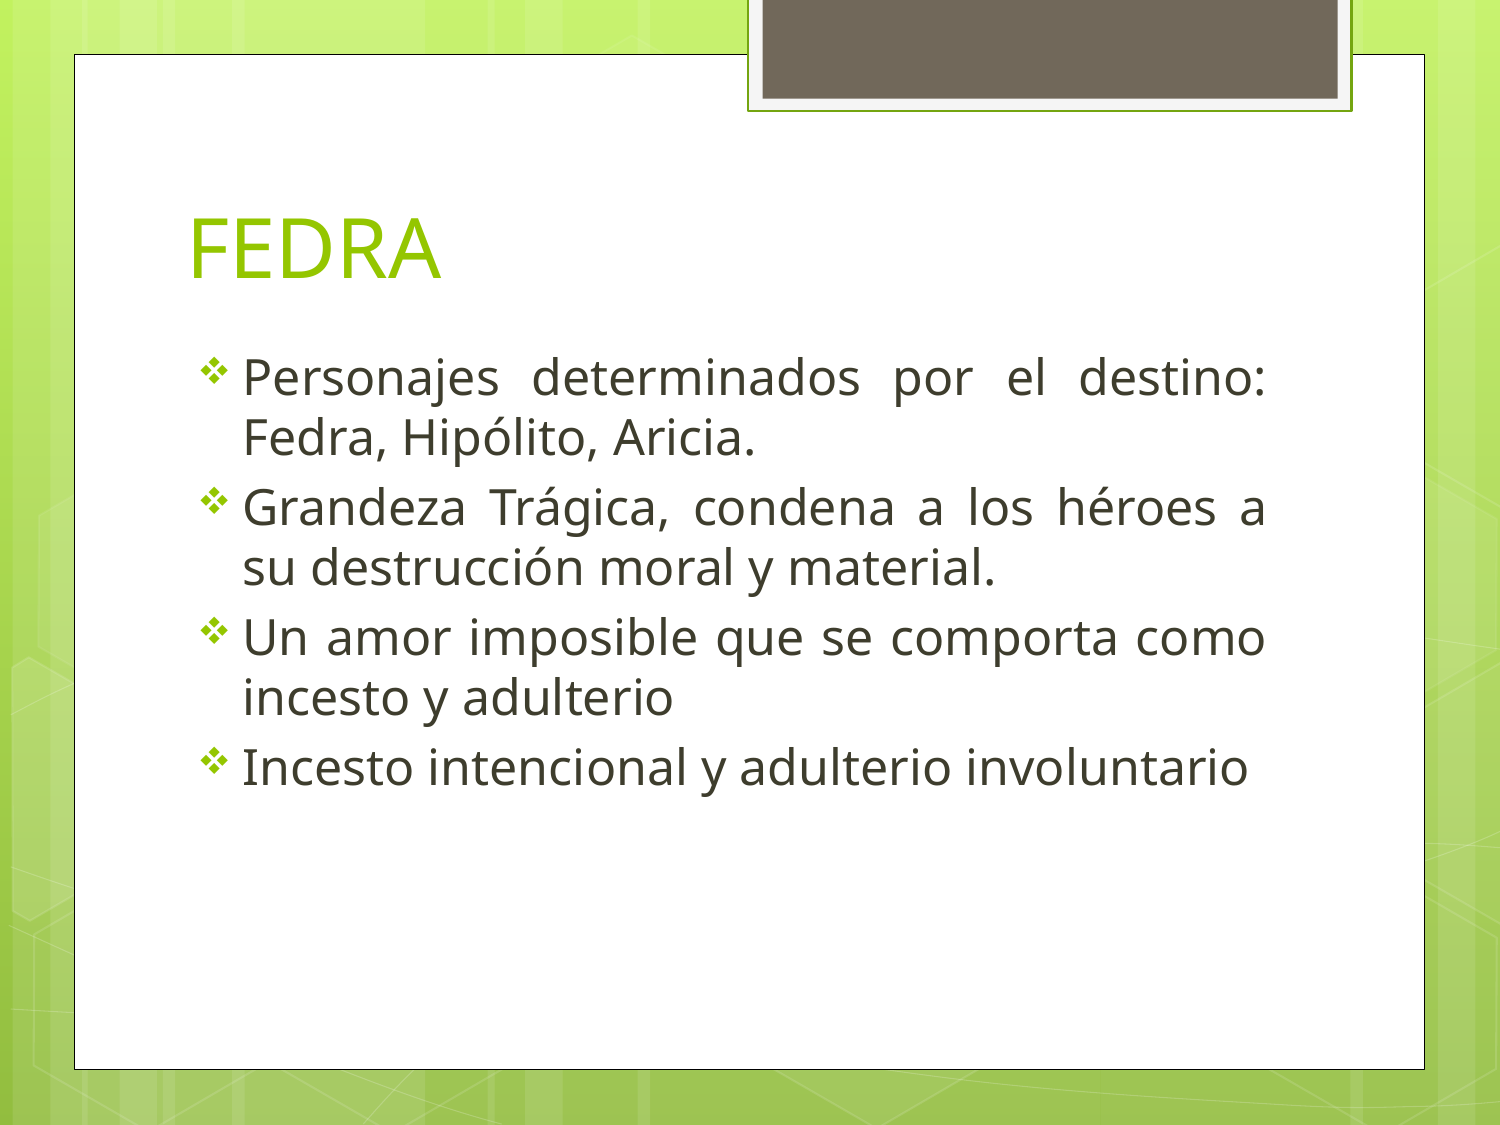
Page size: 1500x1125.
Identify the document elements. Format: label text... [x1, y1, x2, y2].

list Personajes determinados por el destino: Fedra, Hipólito, Aricia. Grandeza Trágica, condena a los héroes a su destrucción moral y material. Un amor imposible que se comporta como incesto y adulterio Incesto intencional y adulterio involuntario [171, 338, 1283, 957]
title FEDRA [171, 168, 1324, 303]
